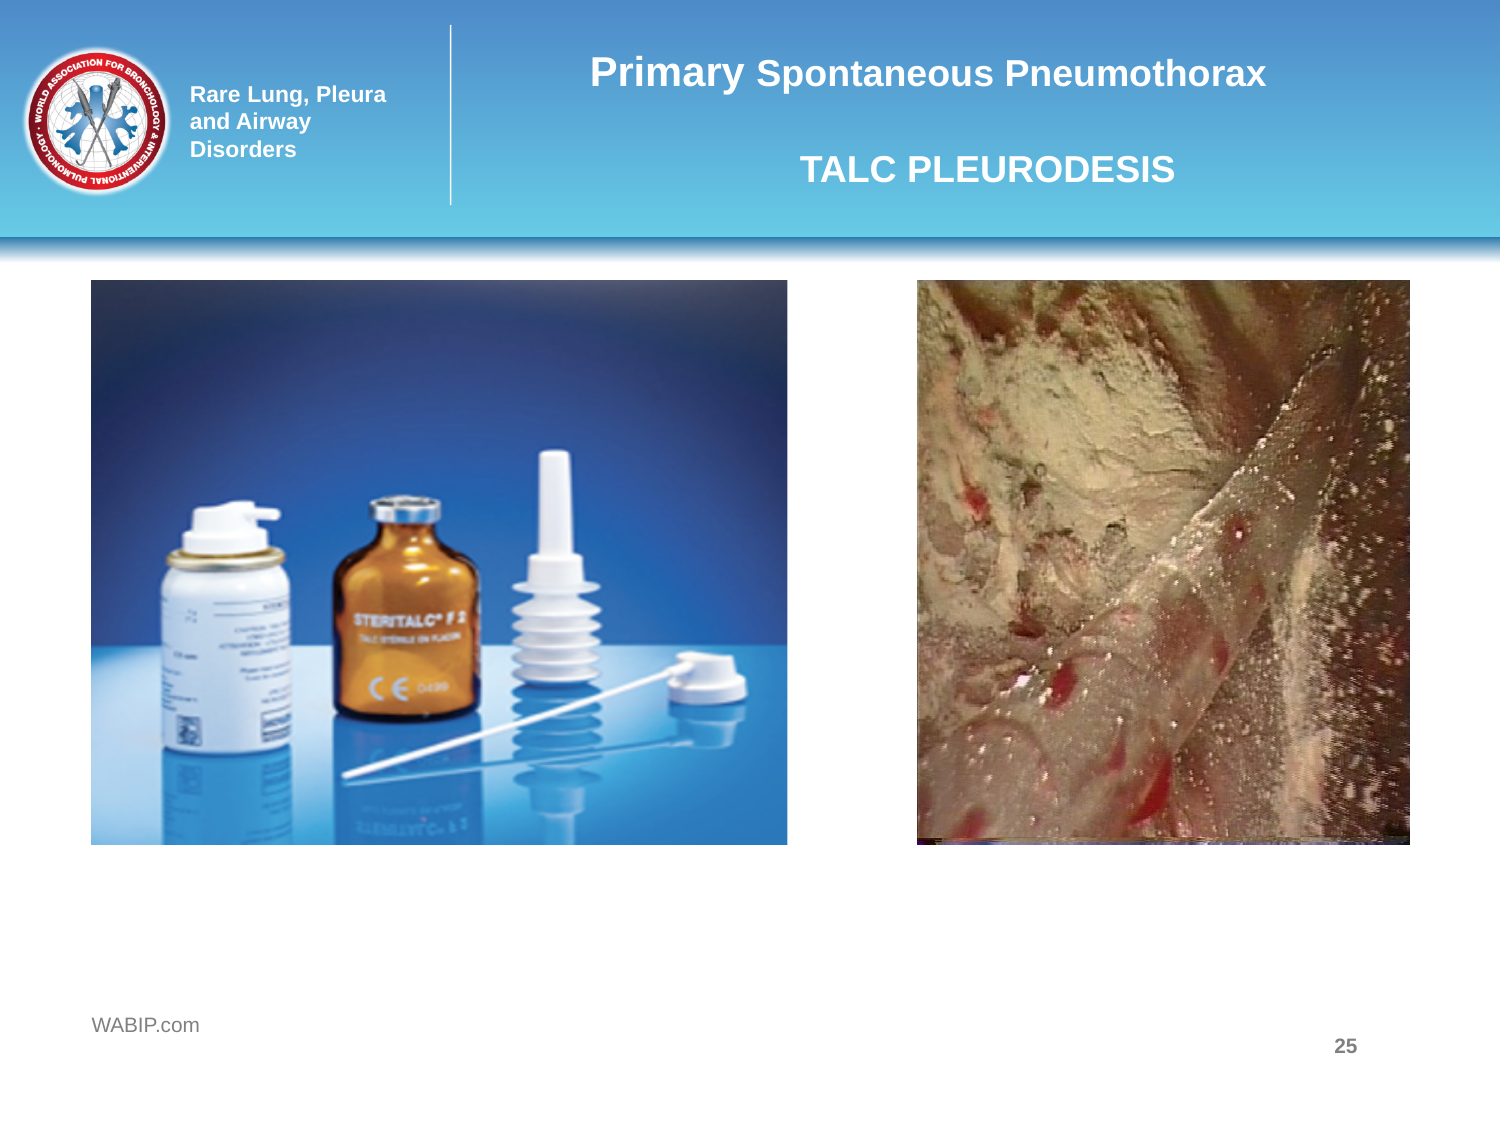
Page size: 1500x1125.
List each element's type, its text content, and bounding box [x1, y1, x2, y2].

text_box Primary Spontaneous Pneumothorax TALC PLEURODESIS [574, 37, 1342, 198]
picture [90, 280, 788, 845]
picture [0, 24, 193, 218]
picture [917, 280, 1410, 845]
